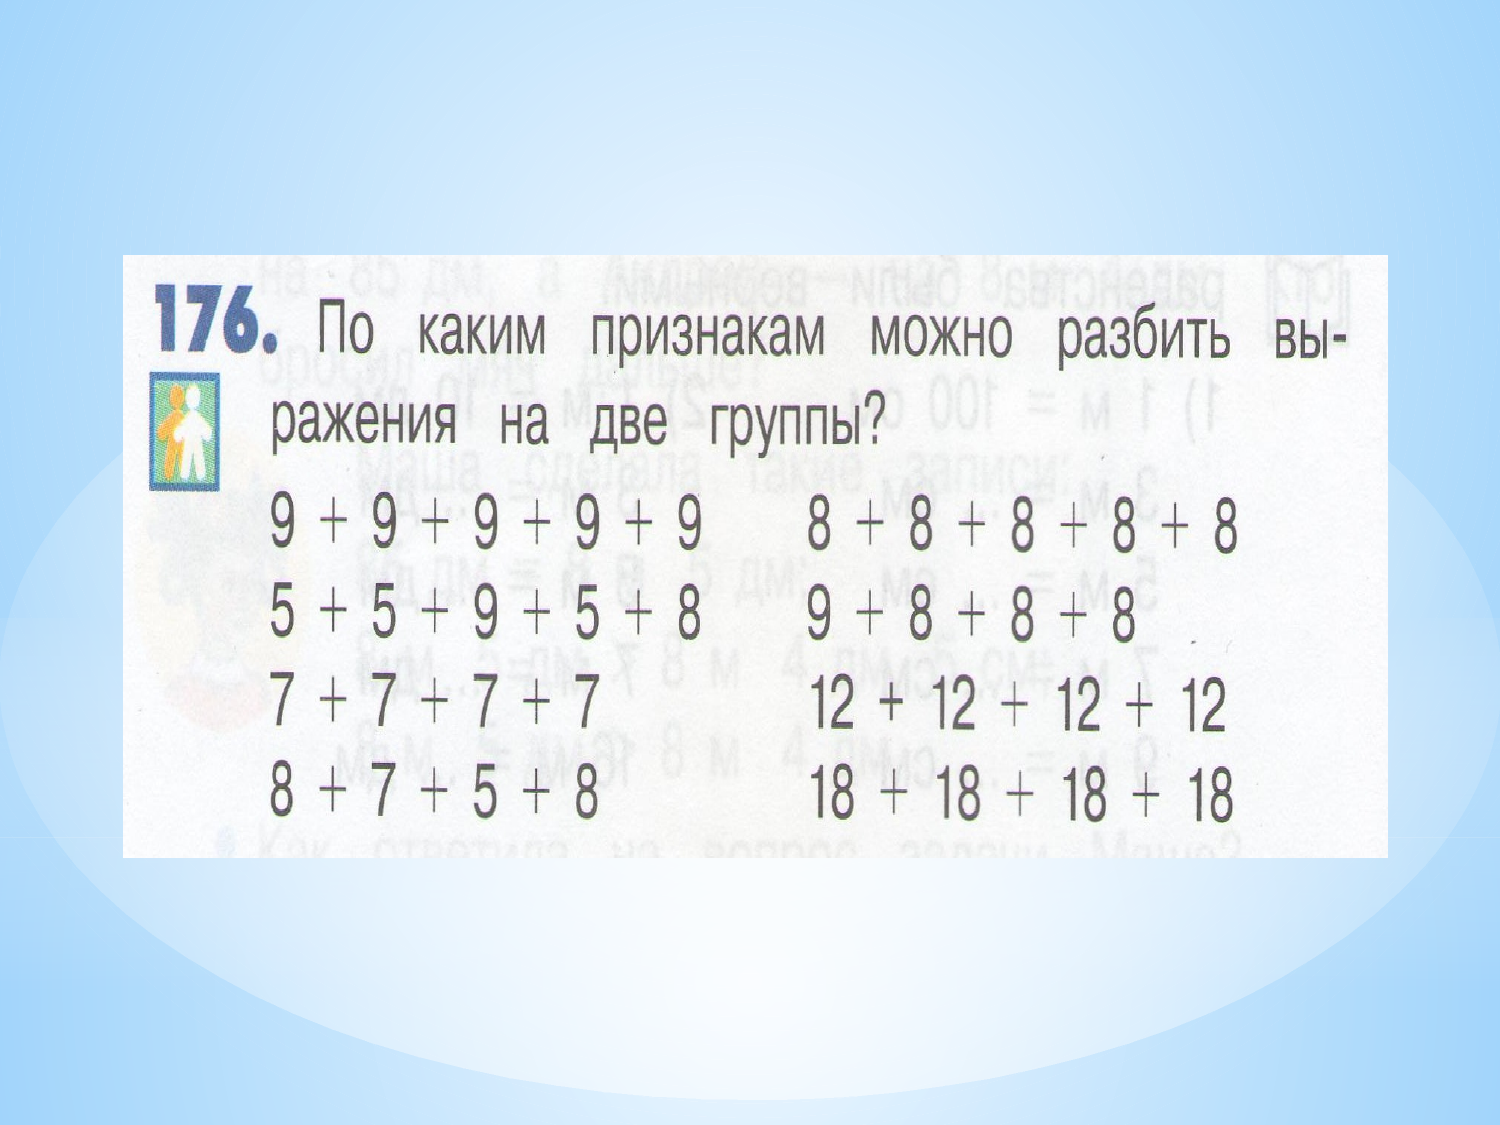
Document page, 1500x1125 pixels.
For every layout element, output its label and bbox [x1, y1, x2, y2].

picture [123, 255, 1389, 858]
